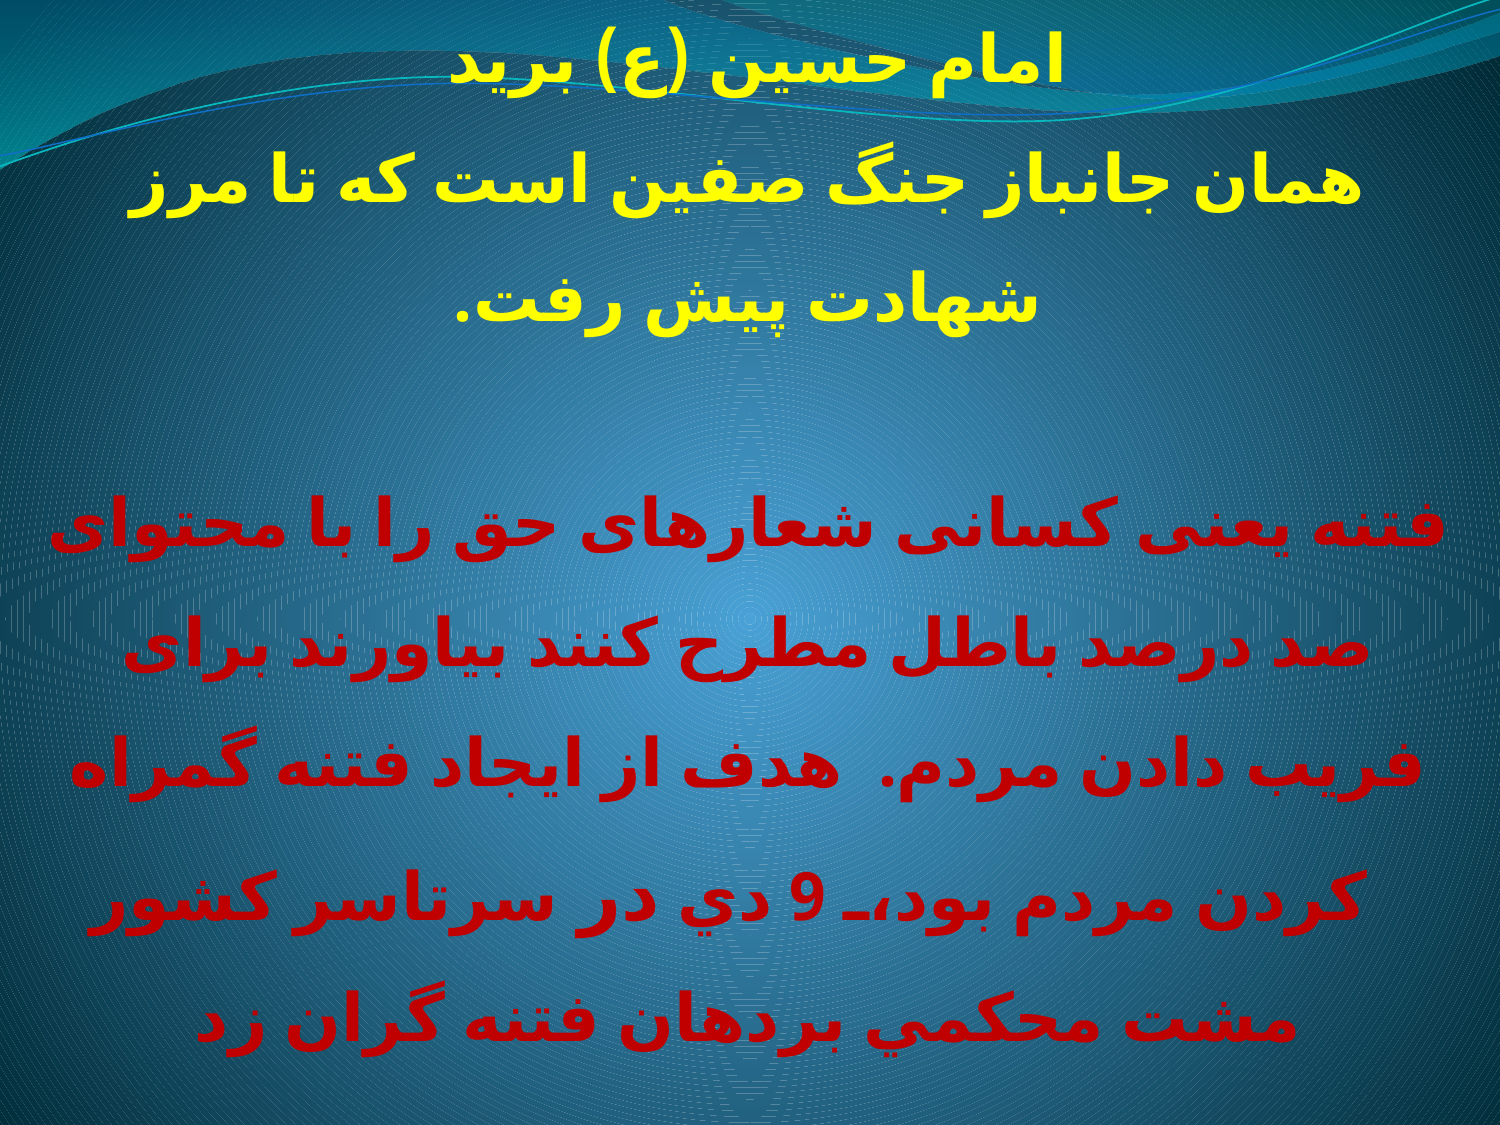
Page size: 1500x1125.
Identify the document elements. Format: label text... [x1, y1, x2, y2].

title امام خامنه ای : بصیرت یعنی اینکه بدانیم شمری که سر از امام حسین (ع) برید همان جانباز جنگ صفین است که تا مرز شهادت پیش رفت. فتنه يعنى كسانى شعارهاى حق را با محتواى صد درصد باطل مطرح كنند بياورند براى فريب دادن مردم. هدف از ايجاد فتنه گمراه کردن مردم بود، 9 دي در سرتاسر کشور مشت محکمي بردهان فتنه گران زد [35, 684, 1465, 1125]
